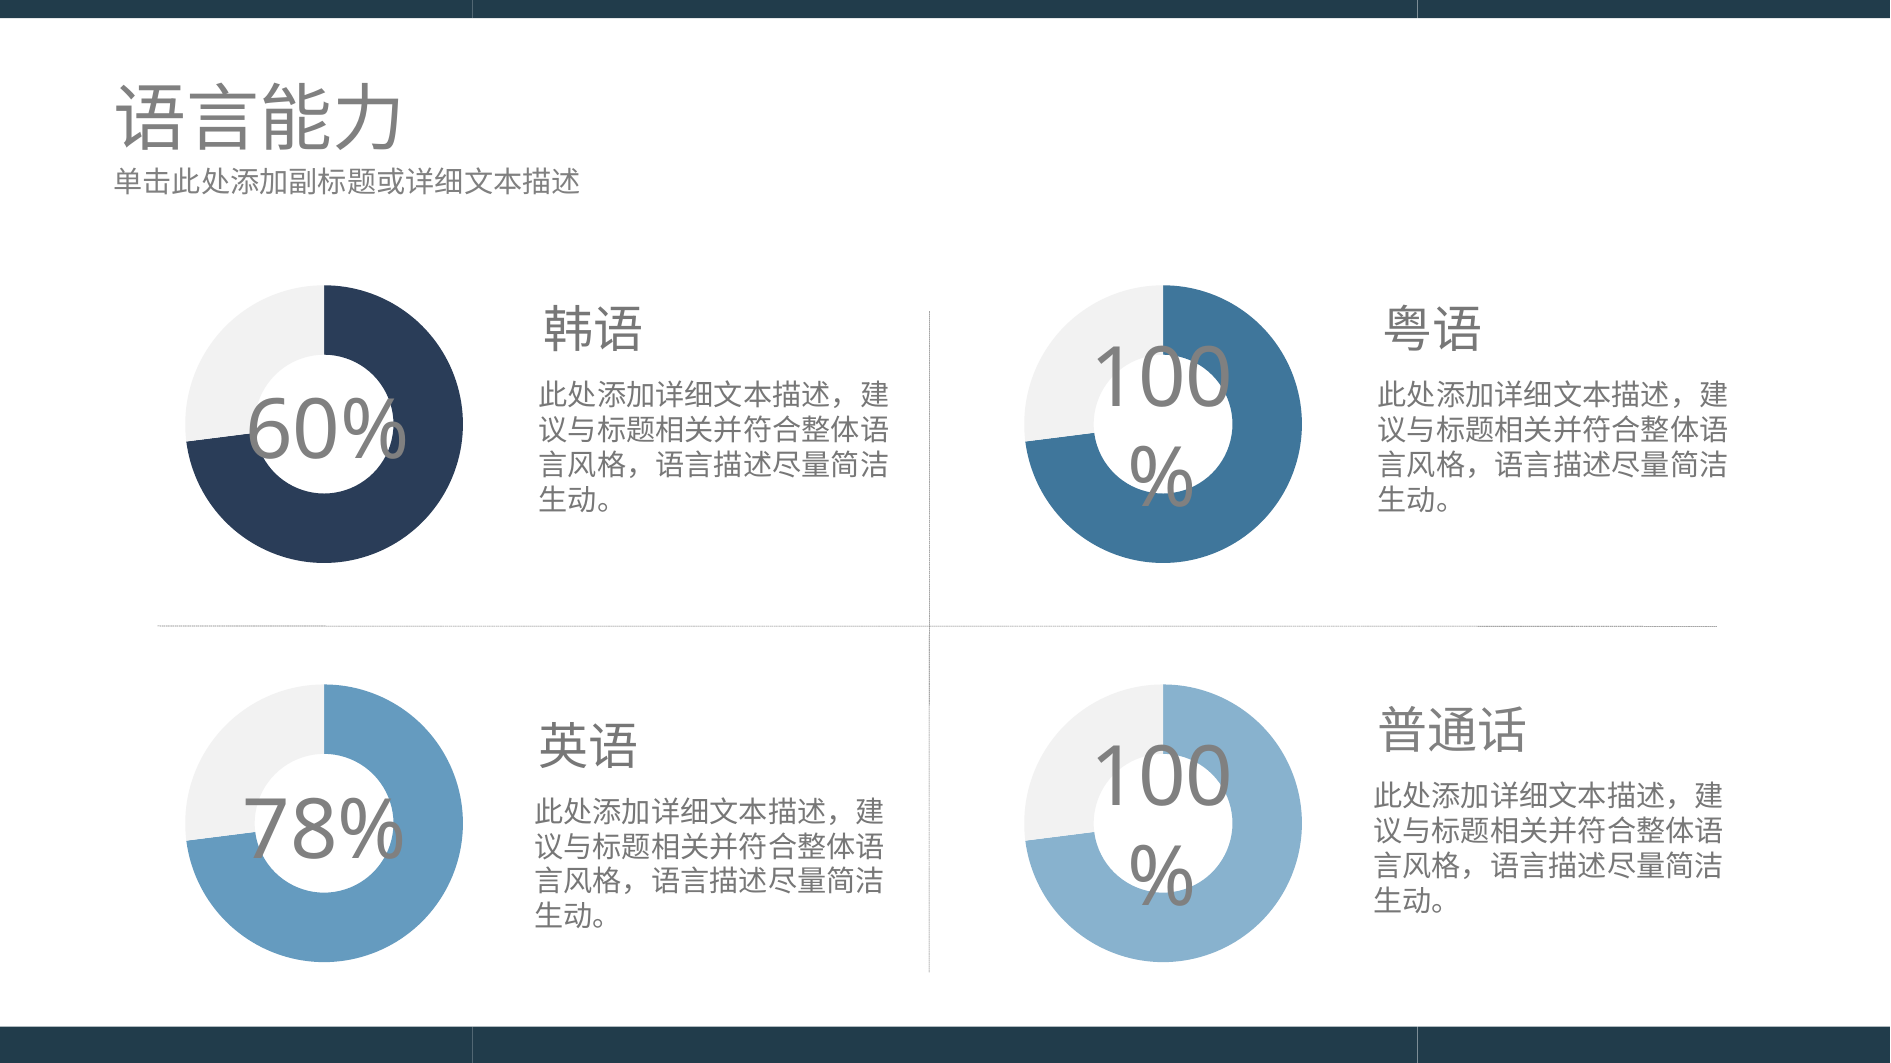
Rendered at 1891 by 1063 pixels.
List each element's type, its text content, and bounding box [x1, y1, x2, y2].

text_box 粤语 [1363, 288, 1616, 368]
text_box 此处添加详细文本描述，建议与标题相关并符合整体语言风格，语言描述尽量简洁生动。 [515, 783, 925, 943]
text_box 单击此处添加副标题或详细文本描述 [94, 153, 1796, 217]
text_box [137, 279, 511, 570]
text_box 此处添加详细文本描述，建议与标题相关并符合整体语言风格，语言描述尽量简洁生动。 [519, 366, 929, 526]
text_box 语言能力 [94, 77, 1796, 153]
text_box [976, 279, 1350, 570]
text_box 此处添加详细文本描述，建议与标题相关并符合整体语言风格，语言描述尽量简洁生动。 [1358, 366, 1769, 526]
text_box 英语 [519, 704, 773, 784]
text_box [0, 0, 1891, 19]
text_box 普通话 [1358, 688, 1612, 768]
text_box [976, 678, 1350, 969]
text_box 此处添加详细文本描述，建议与标题相关并符合整体语言风格，语言描述尽量简洁生动。 [1355, 767, 1764, 927]
text_box 韩语 [524, 288, 777, 368]
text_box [0, 1026, 1891, 1063]
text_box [137, 678, 511, 969]
